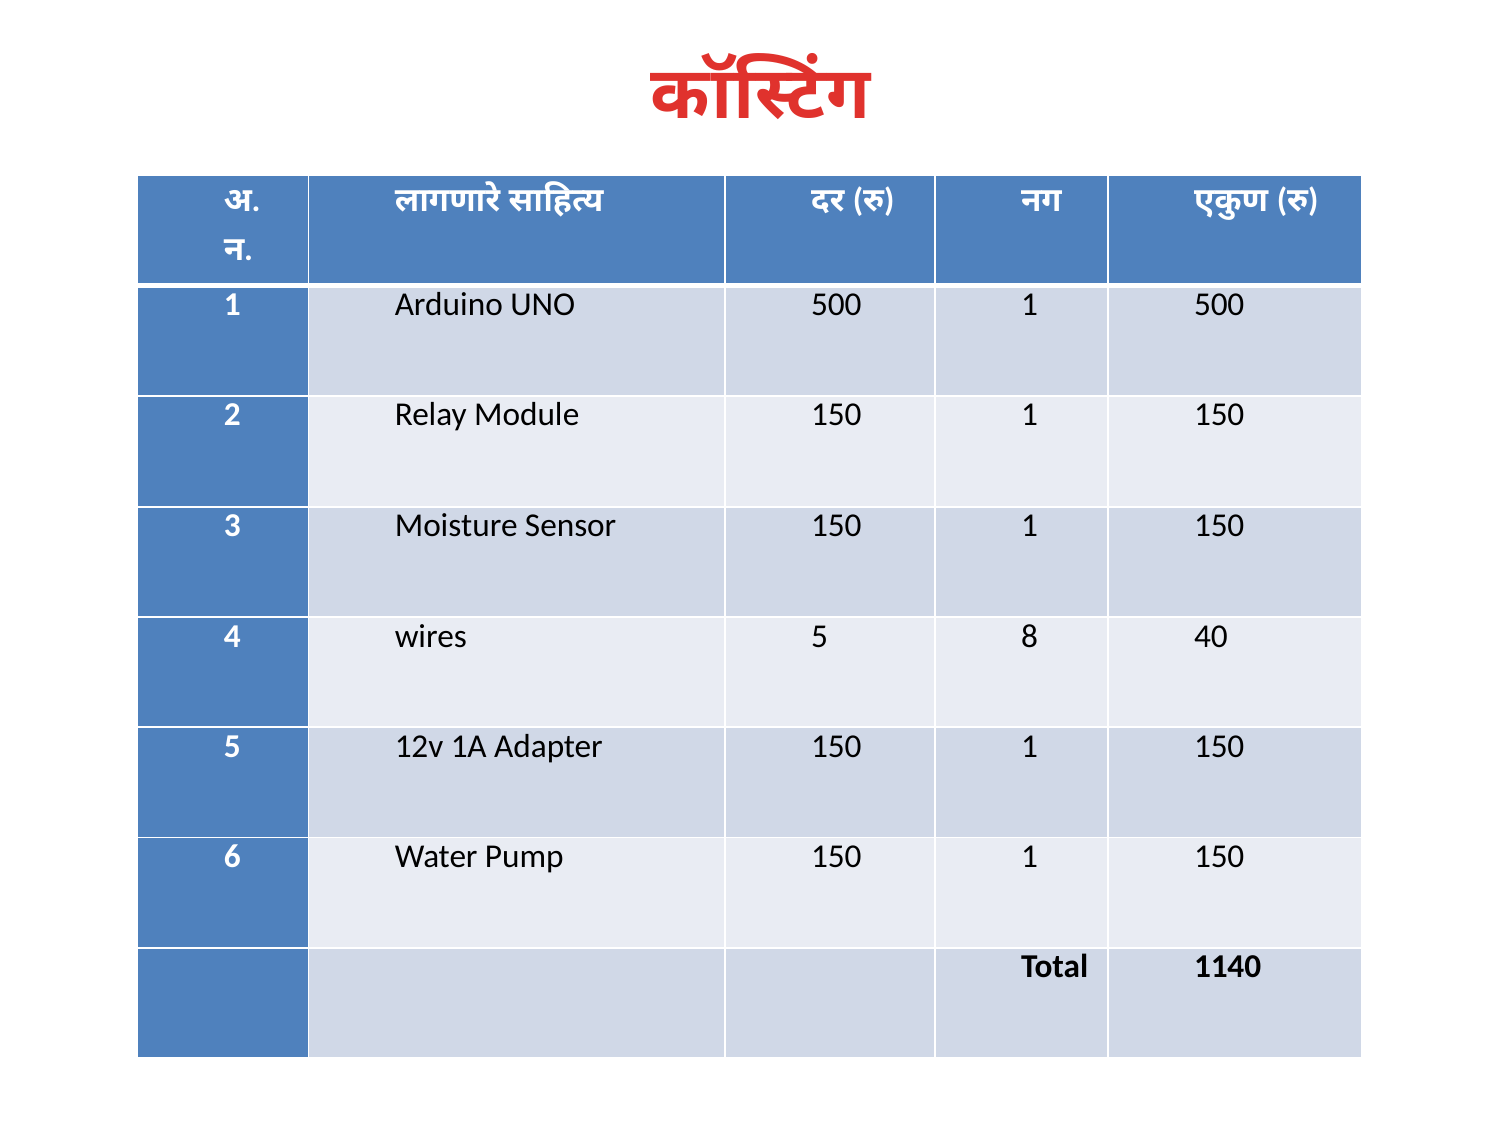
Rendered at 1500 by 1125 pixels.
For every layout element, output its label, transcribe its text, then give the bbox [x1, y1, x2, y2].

table_cell Total [936, 949, 1107, 1057]
table_cell 150 [726, 397, 934, 506]
text_box कॉस्टिंग [631, 37, 892, 164]
table_cell 2 [138, 397, 308, 506]
table_cell 5 [726, 618, 934, 726]
table_cell 150 [1109, 397, 1361, 506]
table_header अ. न. [138, 176, 308, 283]
table_cell 5 [138, 728, 308, 837]
table_cell 1 [936, 508, 1107, 616]
table_cell 500 [726, 288, 934, 395]
table_cell 1 [936, 288, 1107, 395]
table_cell wires [309, 618, 724, 726]
table_cell 150 [726, 838, 934, 947]
table_cell 500 [1109, 288, 1361, 395]
table_cell 150 [1109, 838, 1361, 947]
table_cell 1 [936, 397, 1107, 506]
table_cell Relay Module [309, 397, 724, 506]
table_cell [309, 949, 724, 1057]
table_header लागणारे साहित्य [309, 176, 724, 283]
table_cell 1 [138, 288, 308, 395]
table_header नग [936, 176, 1107, 283]
table_cell Water Pump [309, 838, 724, 947]
table_cell 150 [726, 508, 934, 616]
table_cell 4 [138, 618, 308, 726]
table_cell 1140 [1109, 949, 1361, 1057]
table_cell 150 [1109, 508, 1361, 616]
table_cell 150 [726, 728, 934, 837]
table_cell 8 [936, 618, 1107, 726]
table_cell [138, 949, 308, 1057]
table_header एकुण (रु) [1109, 176, 1361, 283]
table_header दर (रु) [726, 176, 934, 283]
table_cell 150 [1109, 728, 1361, 837]
table_cell 1 [936, 838, 1107, 947]
table_cell 3 [138, 508, 308, 616]
table_cell 40 [1109, 618, 1361, 726]
table_cell 12v 1A Adapter [309, 728, 724, 837]
table_cell Arduino UNO [309, 288, 724, 395]
table_cell [726, 949, 934, 1057]
table_cell 1 [936, 728, 1107, 837]
table_cell Moisture Sensor [309, 508, 724, 616]
table_cell 6 [138, 838, 308, 947]
